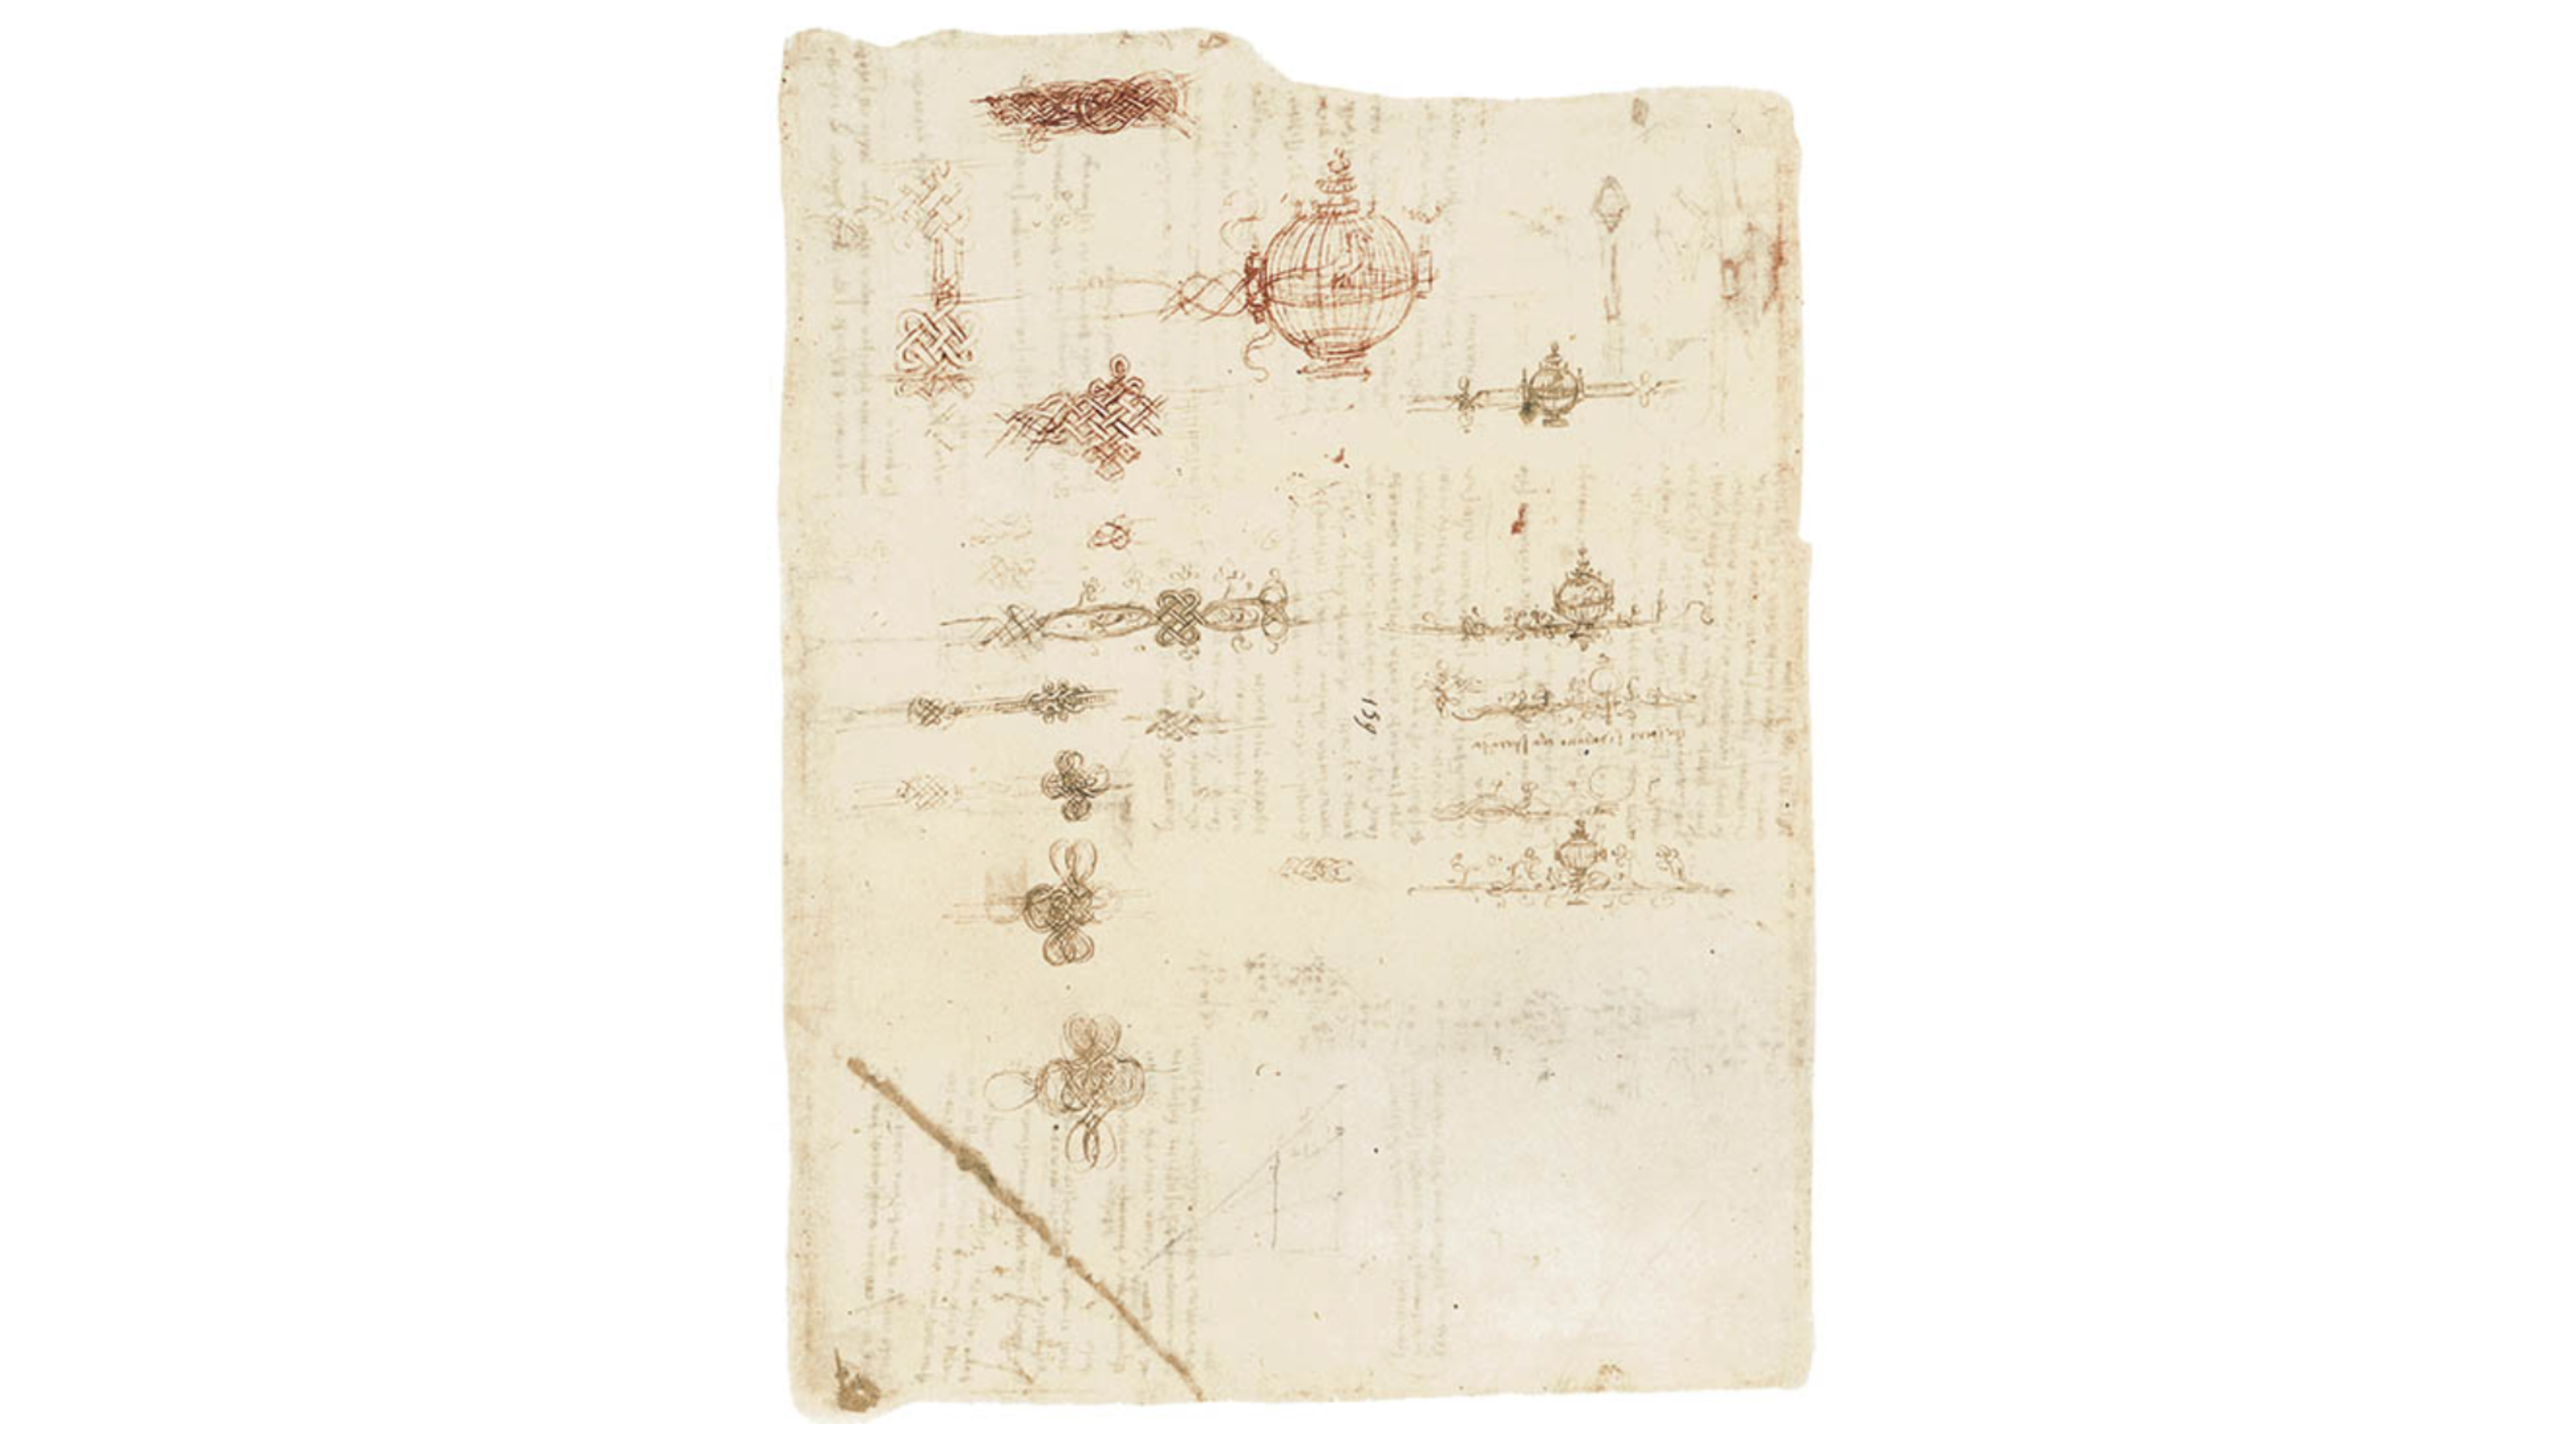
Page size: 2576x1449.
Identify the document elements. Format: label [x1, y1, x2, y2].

picture [589, 25, 1987, 1424]
